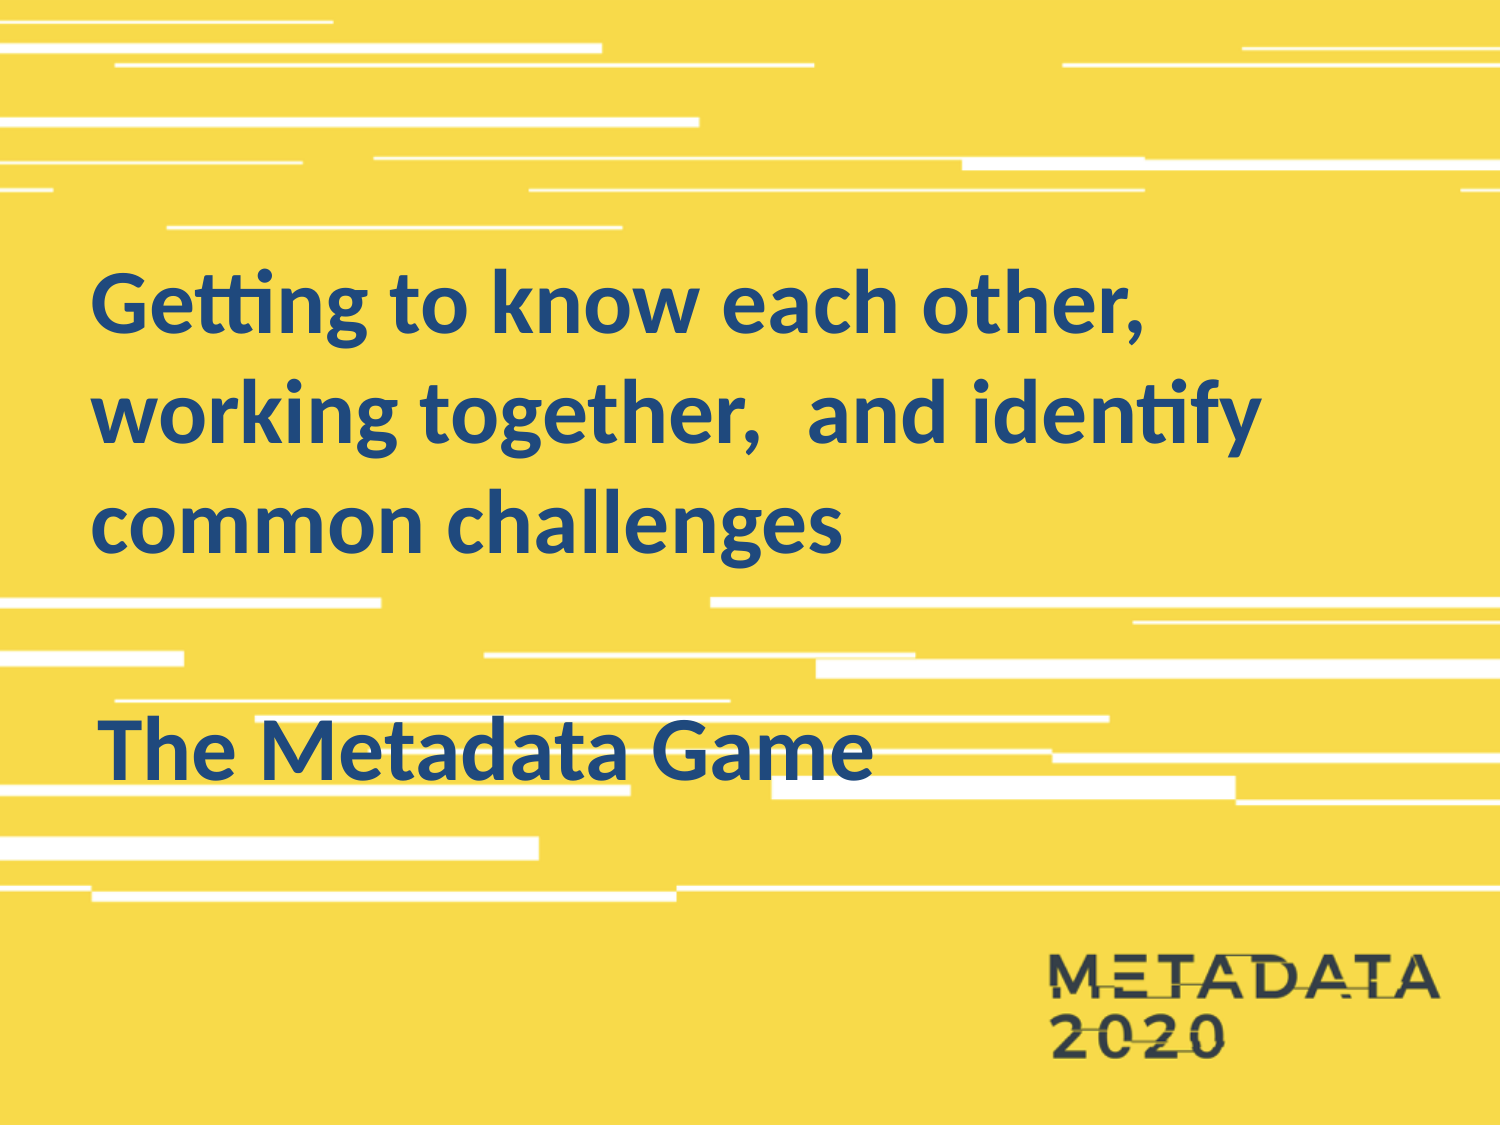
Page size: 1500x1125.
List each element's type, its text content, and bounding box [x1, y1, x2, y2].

text_box The Metadata Game [82, 659, 1455, 827]
picture [0, 0, 1500, 1125]
title Getting to know each other, working together, and identify common challenges [75, 285, 1344, 529]
